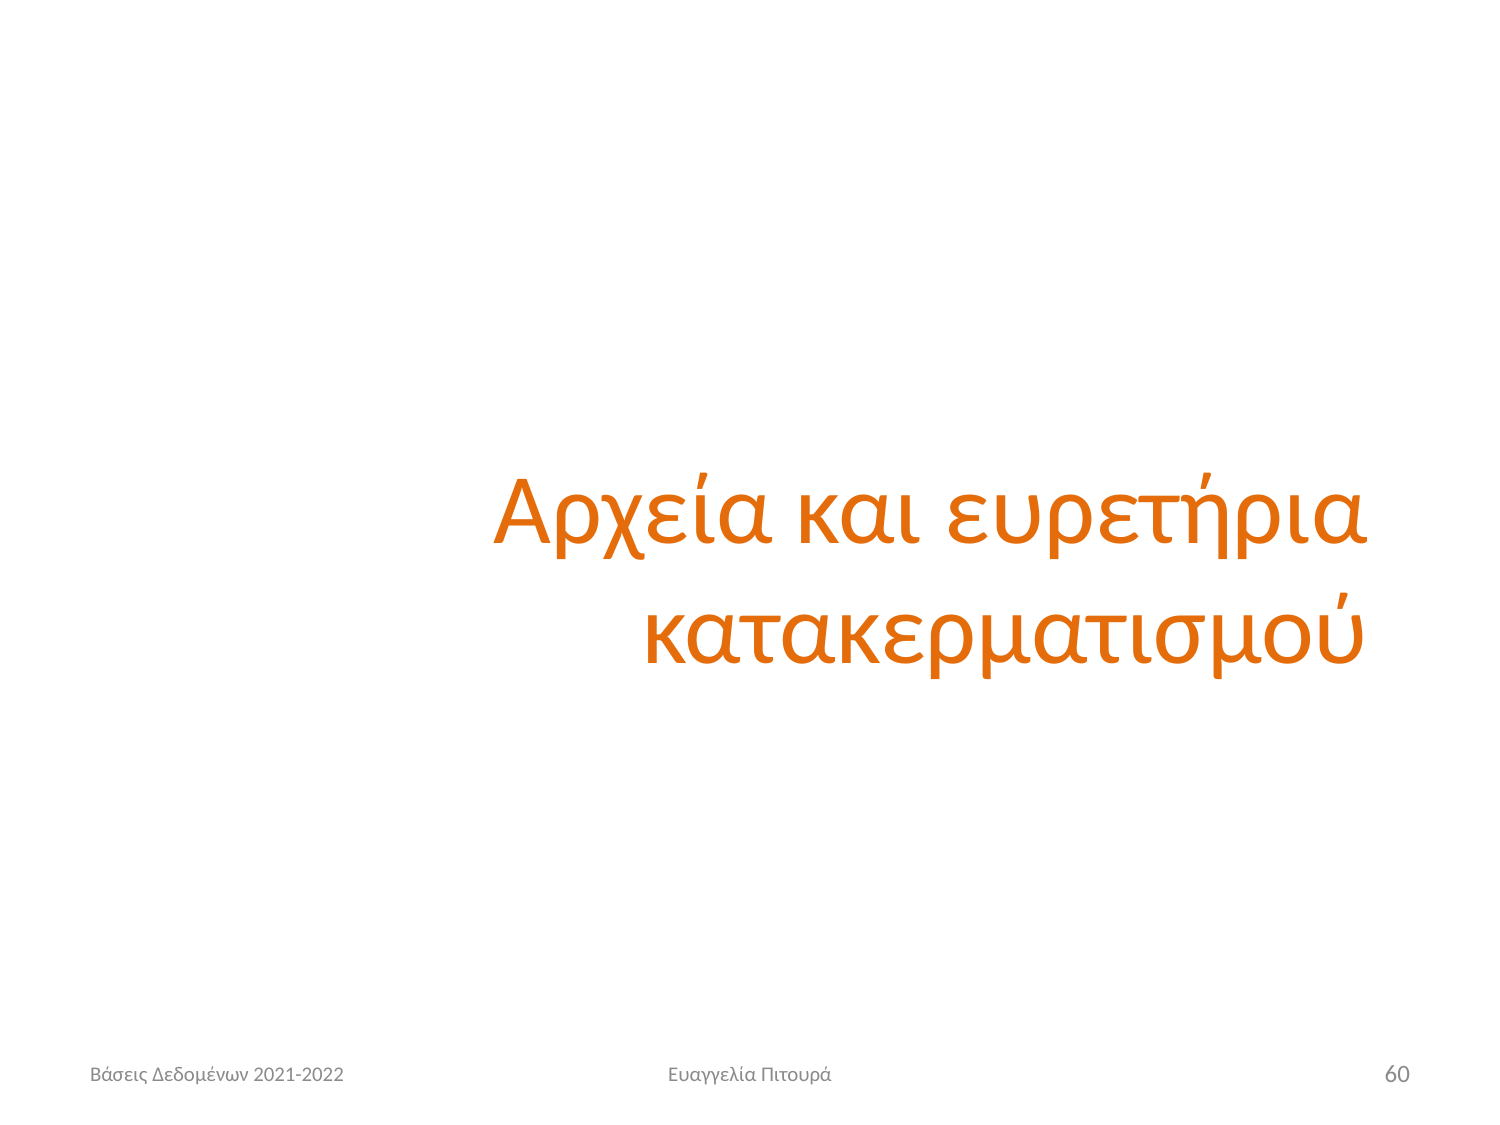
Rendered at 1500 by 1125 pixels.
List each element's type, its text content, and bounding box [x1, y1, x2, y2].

footer Ευαγγελία Πιτουρά [512, 1042, 988, 1103]
text_box Αρχεία και ευρετήρια κατακερματισμού [116, 435, 1384, 691]
slide_number 60 [1074, 1042, 1425, 1103]
slide_number Βάσεις Δεδομένων 2021-2022 [75, 1042, 425, 1103]
